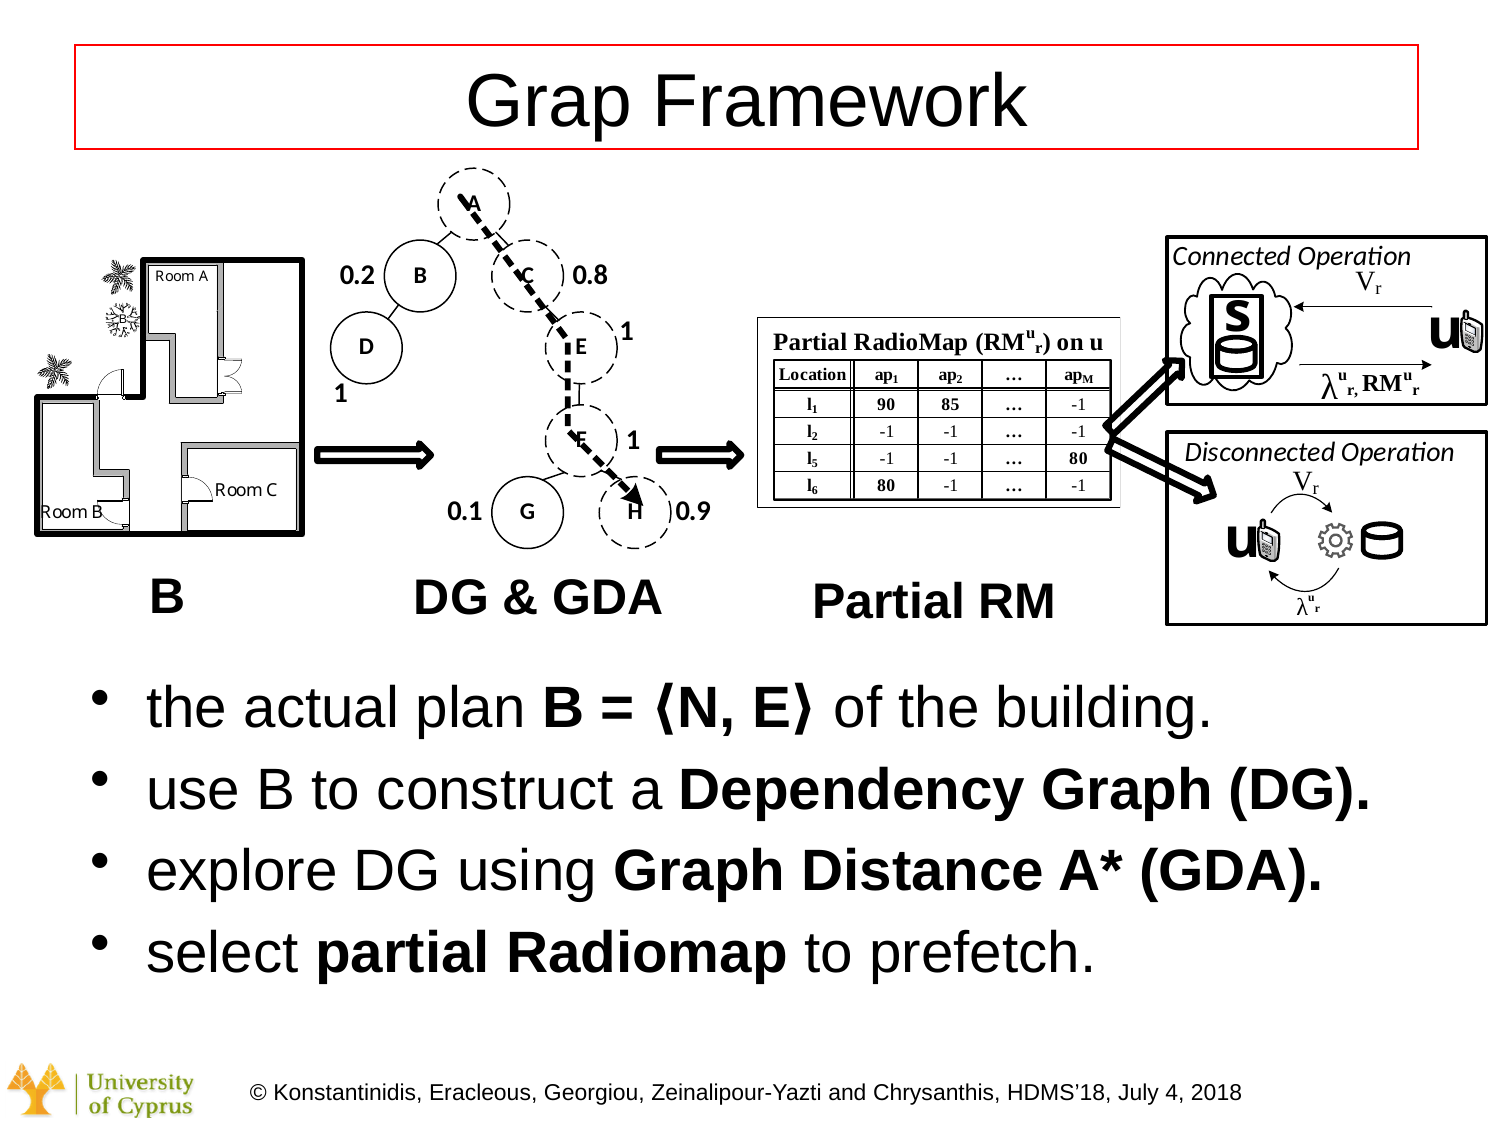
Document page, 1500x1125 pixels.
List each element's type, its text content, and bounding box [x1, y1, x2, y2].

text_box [29, 255, 306, 633]
picture [1156, 230, 1490, 633]
text_box [1125, 444, 1151, 472]
title Grap Framework [74, 44, 1419, 150]
picture [754, 314, 1121, 539]
text_box [1125, 381, 1151, 424]
text_box Partial RM [797, 560, 1072, 636]
picture [5, 1061, 195, 1118]
list the actual plan B = ⟨N, E⟩ of the building. use B to construct a Dependency Graph (DG). explore DG using Graph Distance A* (GDA). select partial Radiomap to prefetch. [74, 661, 1419, 1047]
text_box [316, 164, 725, 634]
text_box [729, 443, 742, 467]
